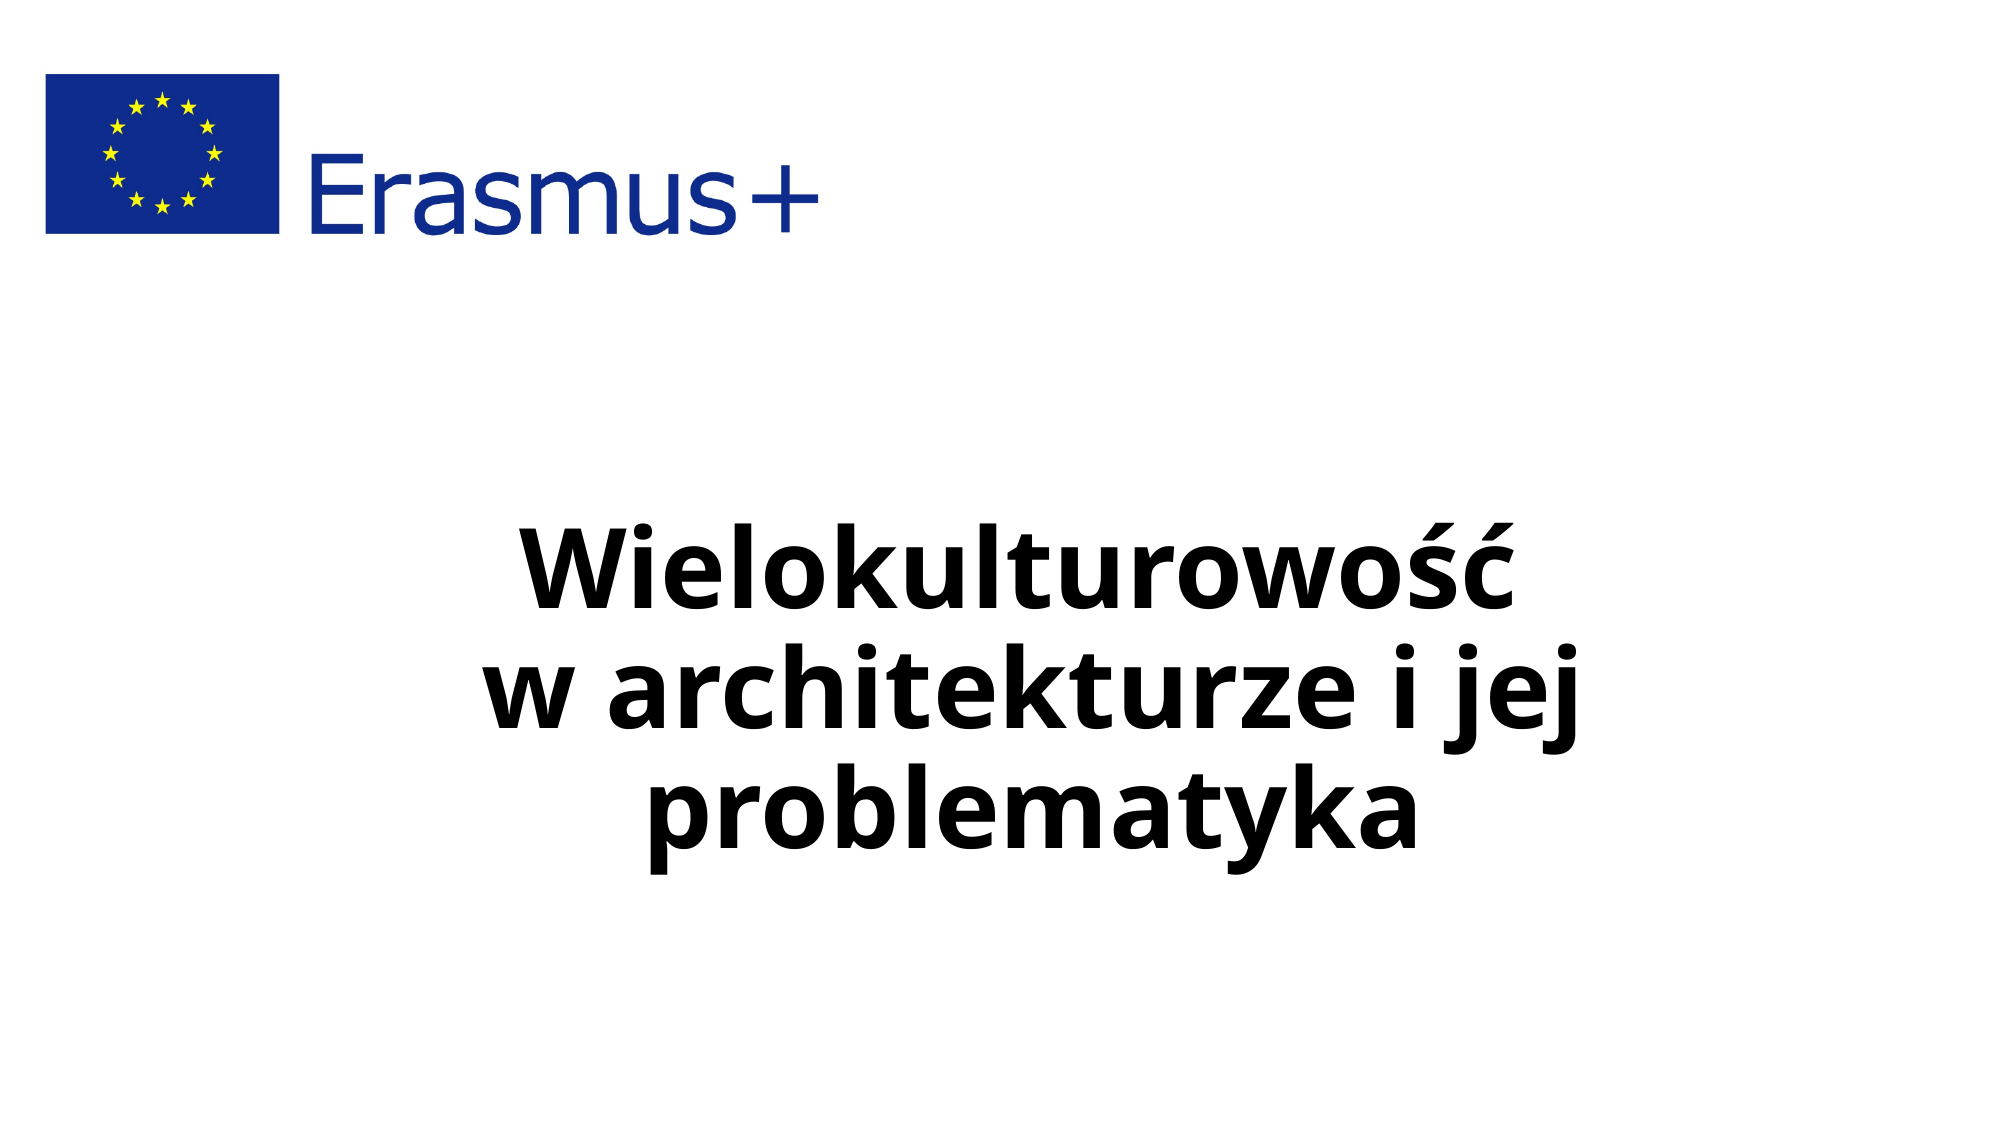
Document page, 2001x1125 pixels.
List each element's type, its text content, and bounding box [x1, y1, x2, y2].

title Wielokulturowość w architekturze i jej problematyka [127, 336, 1940, 881]
picture [0, 27, 863, 280]
